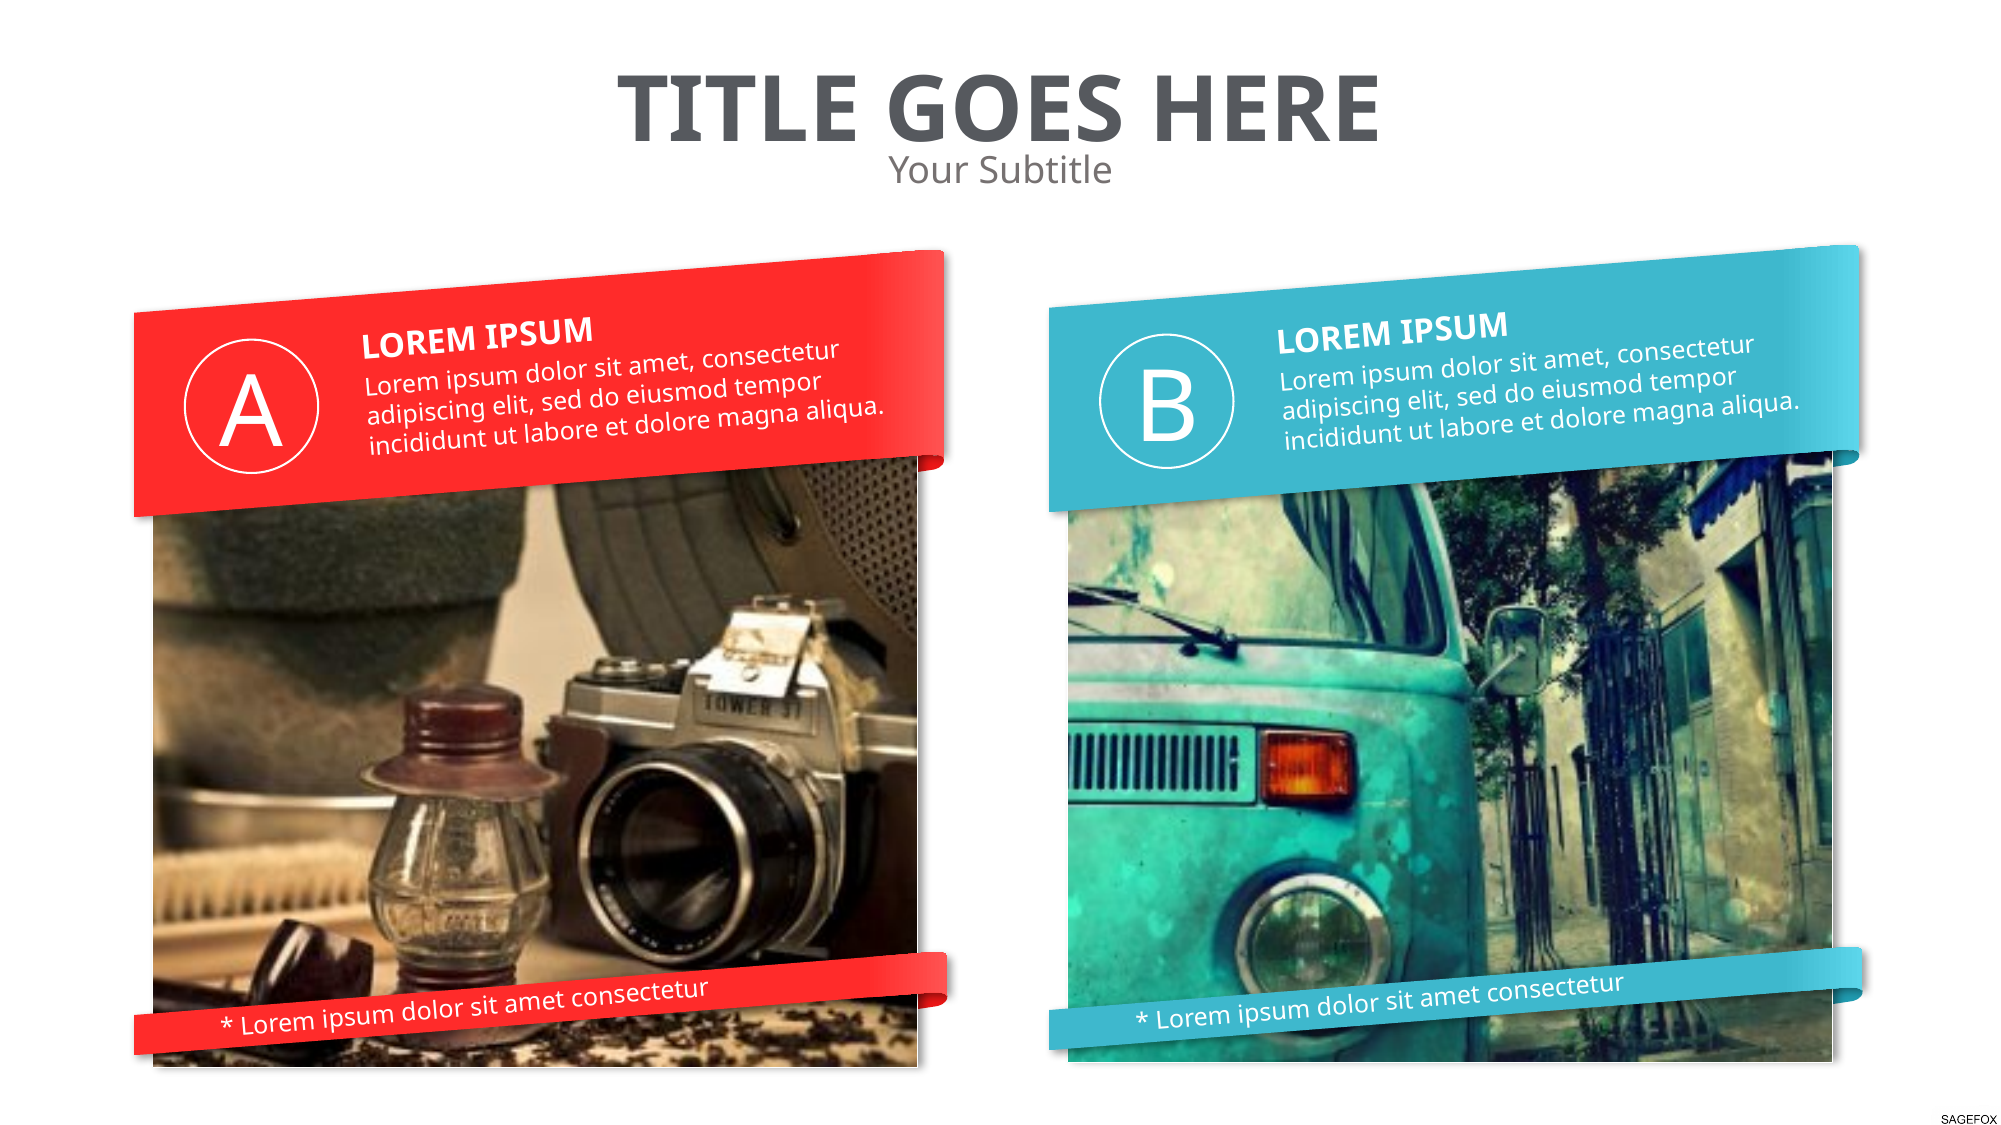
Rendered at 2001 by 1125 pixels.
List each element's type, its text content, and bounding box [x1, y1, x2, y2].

text_box [1846, 460, 1857, 465]
text_box [152, 1004, 918, 1068]
text_box * Lorem ipsum dolor sit amet consectetur [208, 960, 766, 1048]
text_box [930, 465, 941, 471]
text_box [152, 466, 918, 1011]
text_box [1067, 1000, 1833, 1063]
text_box [930, 1003, 943, 1008]
text_box [133, 952, 948, 1056]
text_box A [184, 339, 319, 473]
text_box * Lorem ipsum dolor sit amet consectetur [1123, 955, 1681, 1043]
picture [1938, 1114, 1999, 1125]
text_box [1067, 461, 1833, 1007]
text_box [1846, 999, 1858, 1003]
text_box [133, 249, 945, 518]
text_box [548, 42, 1452, 199]
text_box LOREM IPSUM Lorem ipsum dolor sit amet, consectetur adipiscing elit, sed do eiusmod tempor incididunt ut labore et dolore magna aliqua. [348, 278, 901, 467]
text_box B [1100, 334, 1234, 468]
text_box [1049, 947, 1863, 1051]
text_box [1049, 244, 1860, 513]
text_box LOREM IPSUM Lorem ipsum dolor sit amet, consectetur adipiscing elit, sed do eiusmod tempor incididunt ut labore et dolore magna aliqua. [1264, 273, 1816, 462]
